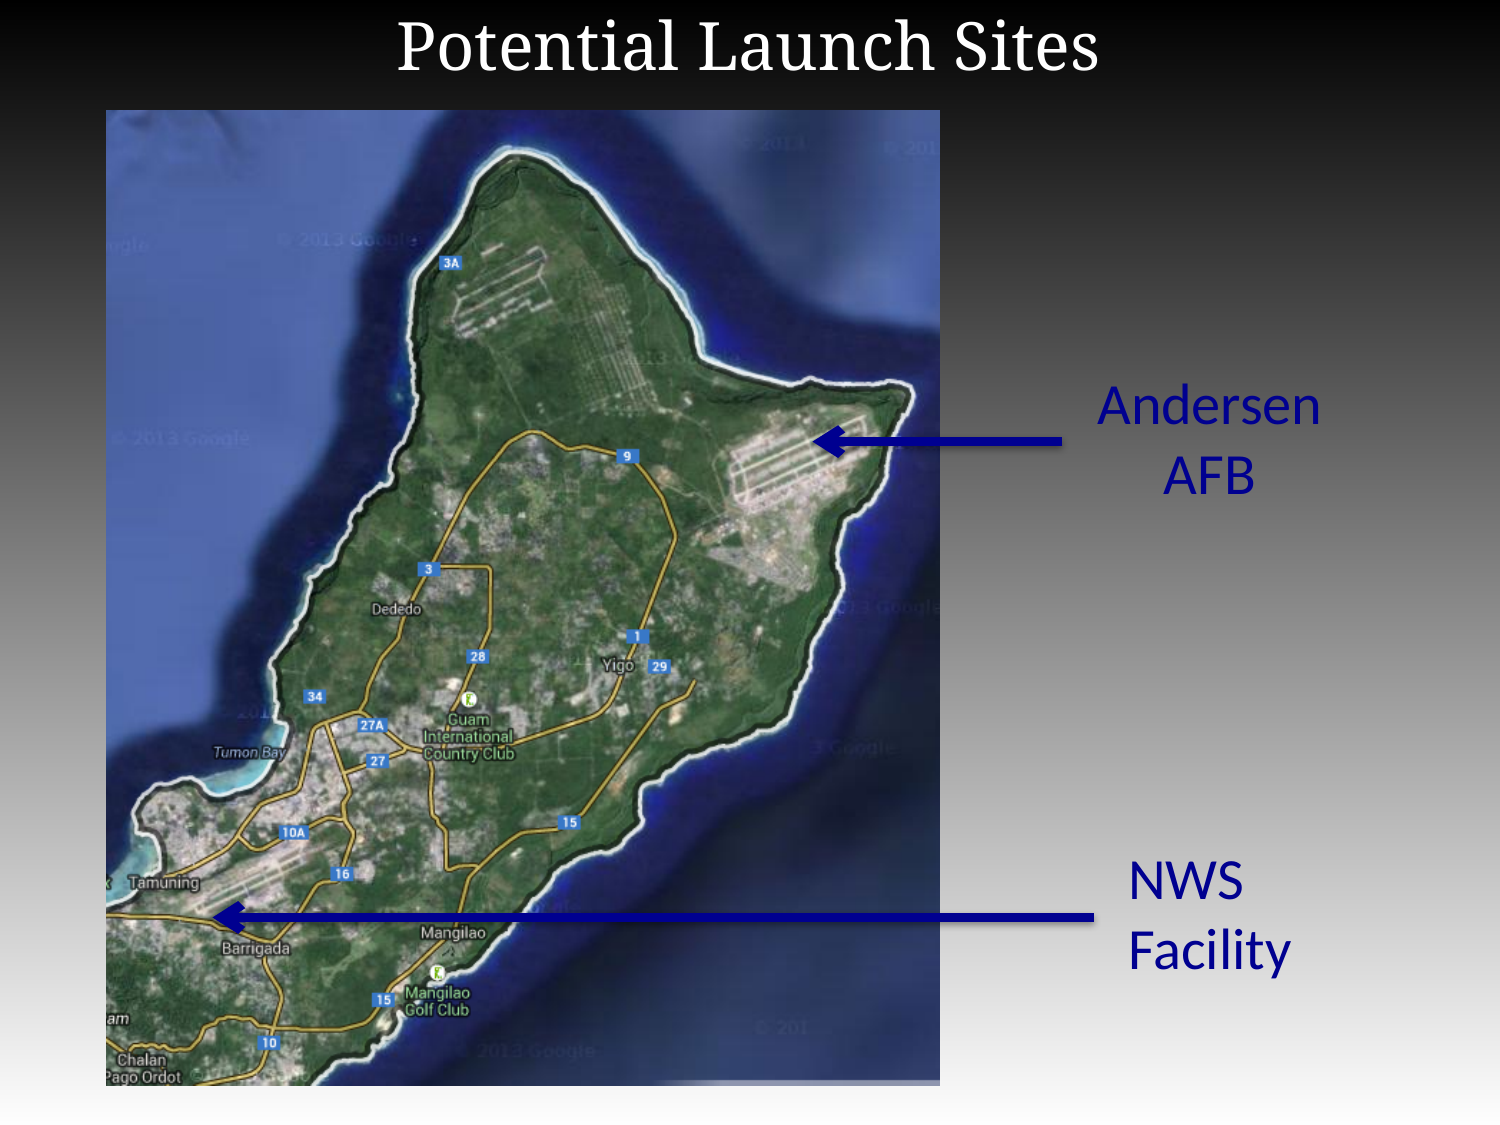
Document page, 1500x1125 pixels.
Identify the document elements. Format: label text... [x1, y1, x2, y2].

text_box Andersen AFB [1082, 359, 1338, 514]
text_box Potential Launch Sites [381, 0, 1116, 91]
picture [105, 110, 940, 1087]
text_box NWS Facility [1113, 834, 1307, 989]
